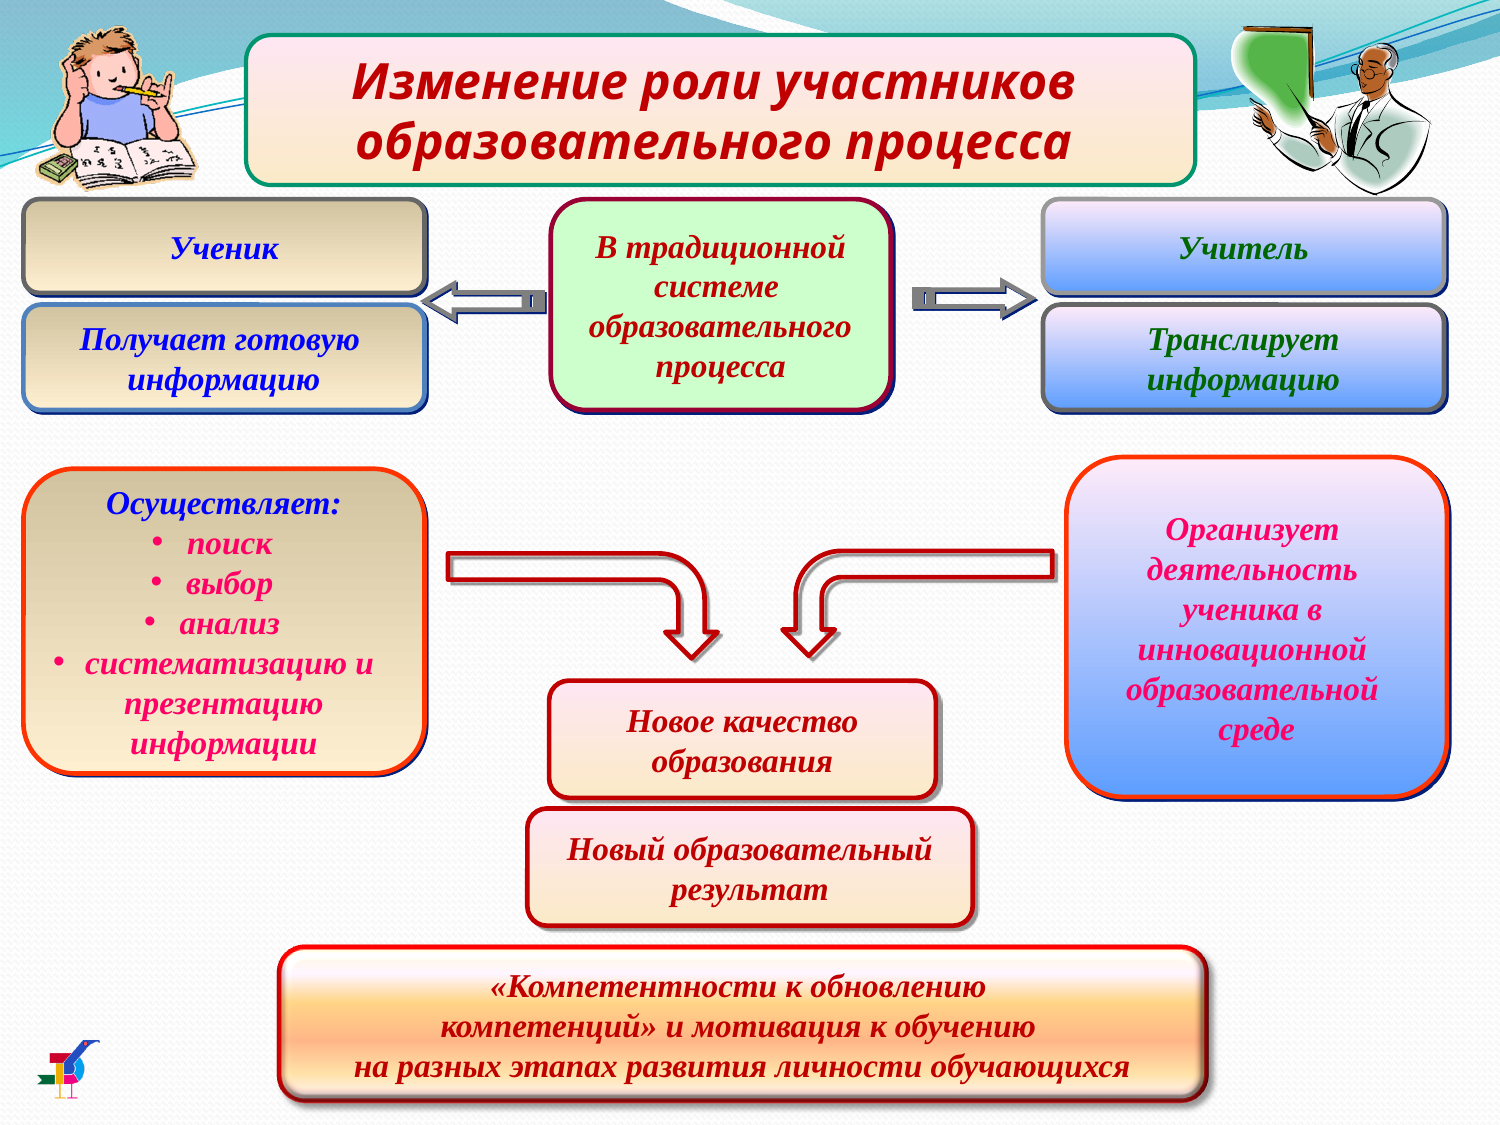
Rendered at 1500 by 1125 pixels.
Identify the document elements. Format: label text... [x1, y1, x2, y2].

text_box [913, 289, 918, 307]
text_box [31, 199, 204, 205]
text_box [1225, 199, 1435, 207]
text_box [538, 292, 543, 310]
picture [1230, 23, 1432, 196]
text_box [424, 283, 524, 319]
text_box Новое качество образования [549, 680, 936, 798]
text_box [921, 289, 929, 307]
text_box Транслирует информацию [1042, 304, 1445, 411]
text_box Организует деятельность ученика в инновационной образовательной среде [1066, 457, 1447, 797]
text_box В традиционной системе образовательного процесса [550, 199, 891, 411]
text_box [527, 292, 536, 310]
text_box [932, 281, 1032, 315]
text_box Ученик [23, 199, 425, 293]
text_box Новый образовательный результат [527, 808, 973, 926]
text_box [271, 937, 1223, 1118]
text_box [782, 550, 1053, 656]
text_box Изменение роли участников образовательного процесса [246, 35, 1196, 186]
text_box [447, 553, 718, 659]
text_box Учитель [1042, 199, 1445, 293]
picture [37, 1037, 101, 1101]
text_box Получает готовую информацию [23, 304, 425, 411]
text_box Осуществляет: поиск выбор анализ систематизацию и презентацию информации [23, 468, 425, 774]
picture [34, 23, 201, 194]
